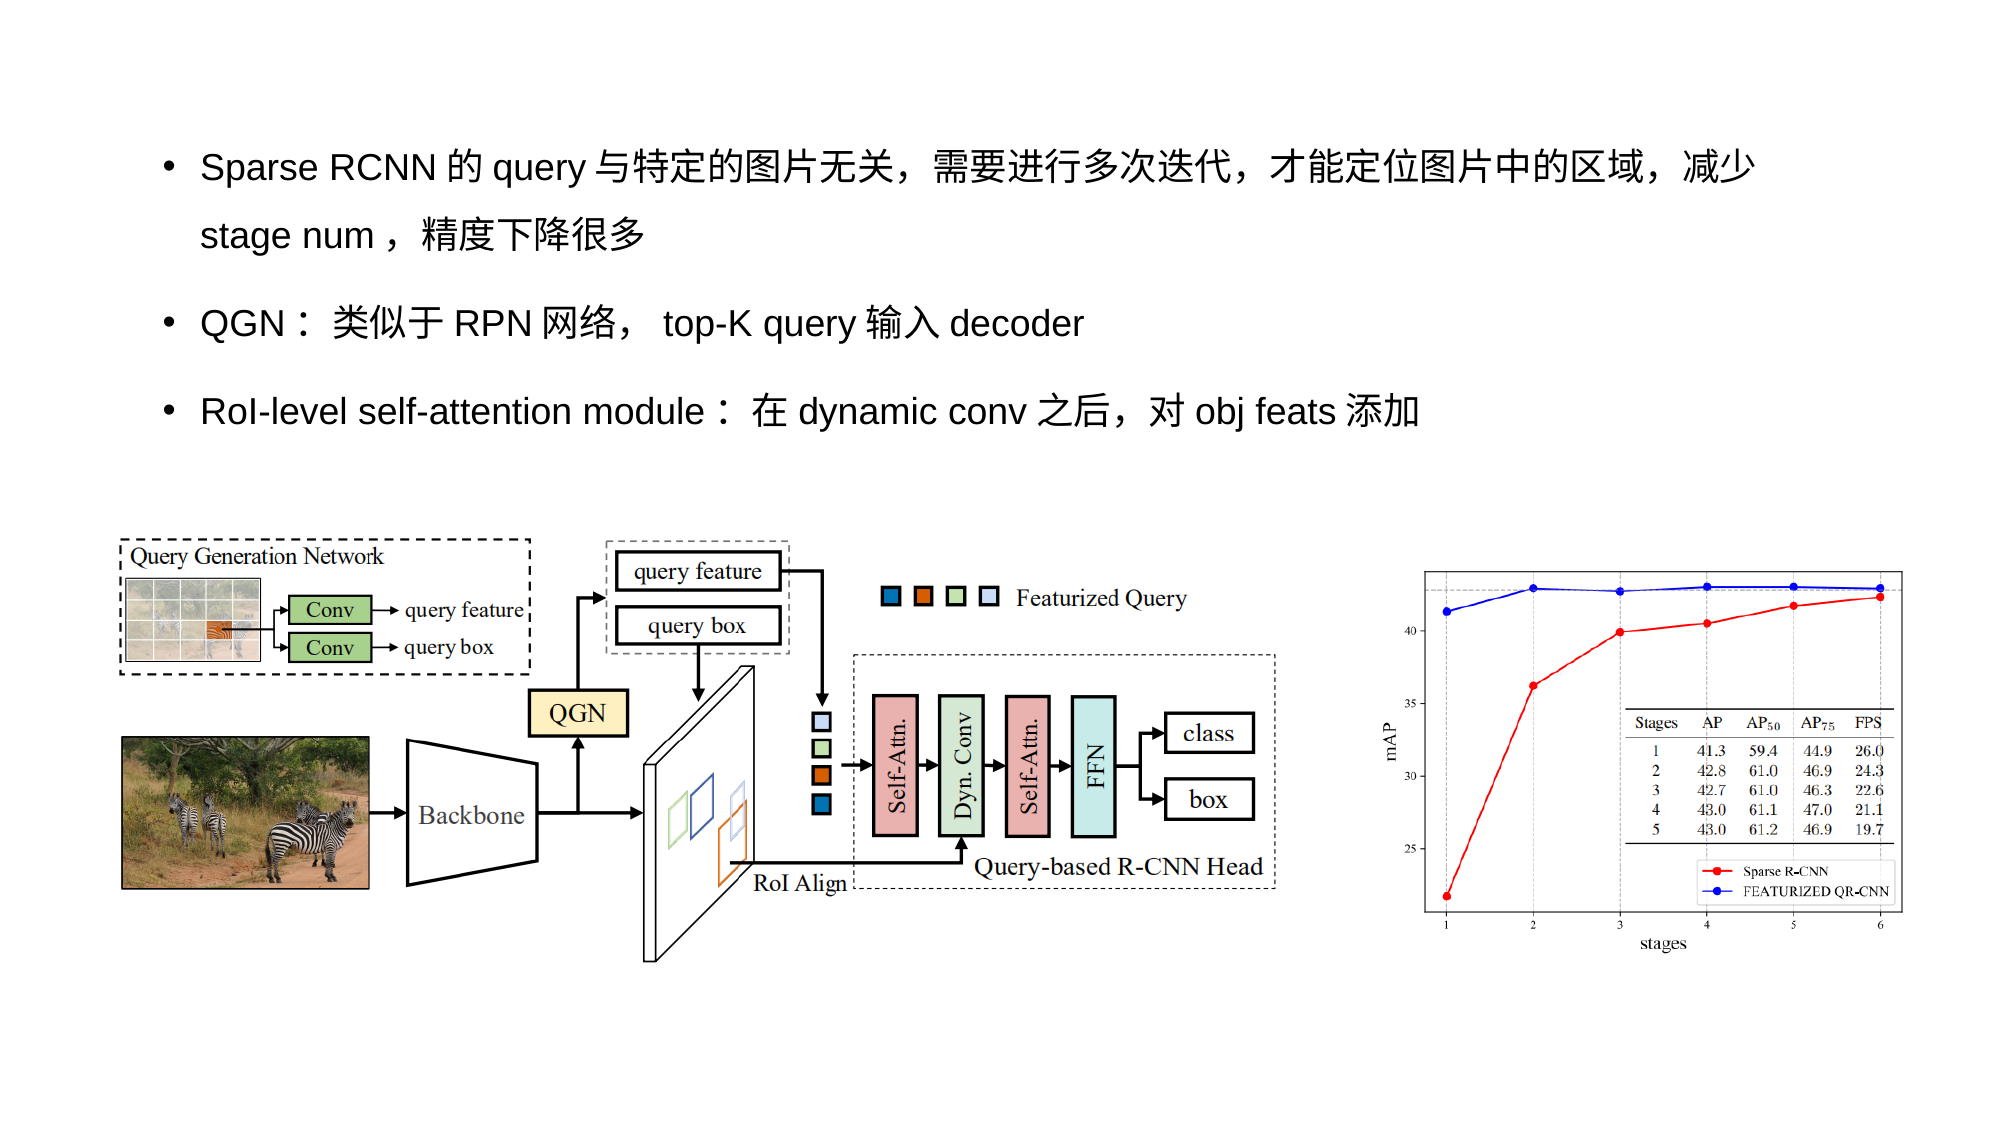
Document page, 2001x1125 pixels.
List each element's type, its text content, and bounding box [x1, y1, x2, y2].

picture [90, 504, 1295, 978]
picture [1363, 550, 1932, 957]
list Sparse RCNN的query与特定的图片无关，需要进行多次迭代，才能定位图片中的区域，减少stage num，精度下降很多 QGN：类似于RPN网络，top-K query输入decoder RoI-level self-attention module：在dynamic conv之后，对obj feats添加 [147, 113, 1873, 827]
